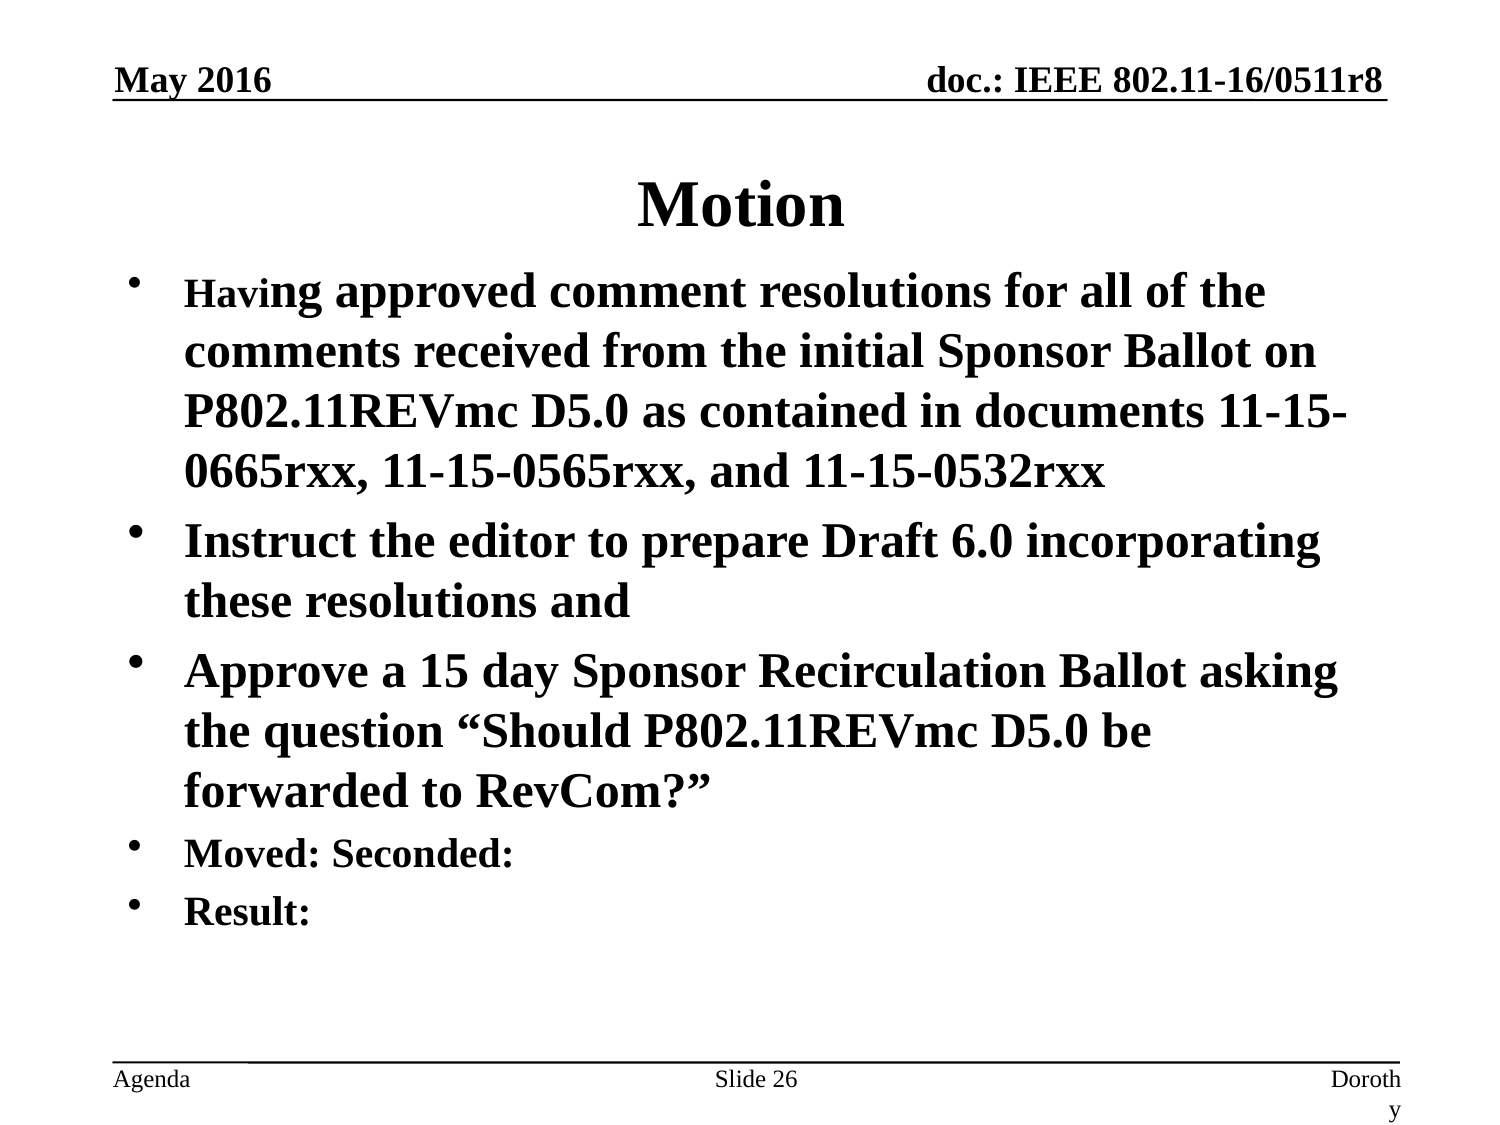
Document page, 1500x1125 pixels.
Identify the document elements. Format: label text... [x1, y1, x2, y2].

slide_number Slide 26 [712, 1063, 800, 1093]
title Motion [112, 112, 1388, 249]
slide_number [114, 54, 425, 100]
footer Dorothy Stanley, HP Enterprise [1325, 1062, 1402, 1093]
list Having approved comment resolutions for all of the comments received from the initial Sponsor Ballot on P802.11REVmc D5.0 as contained in documents 11-15-0665rxx, 11-15-0565rxx, and 11-15-0532rxx Instruct the editor to prepare Draft 6.0 incorporating these resolutions and Approve a 15 day Sponsor Recirculation Ballot asking the question “Should P802.11REVmc D5.0 be forwarded to RevCom?” Moved: Seconded: Result: [112, 249, 1388, 1063]
